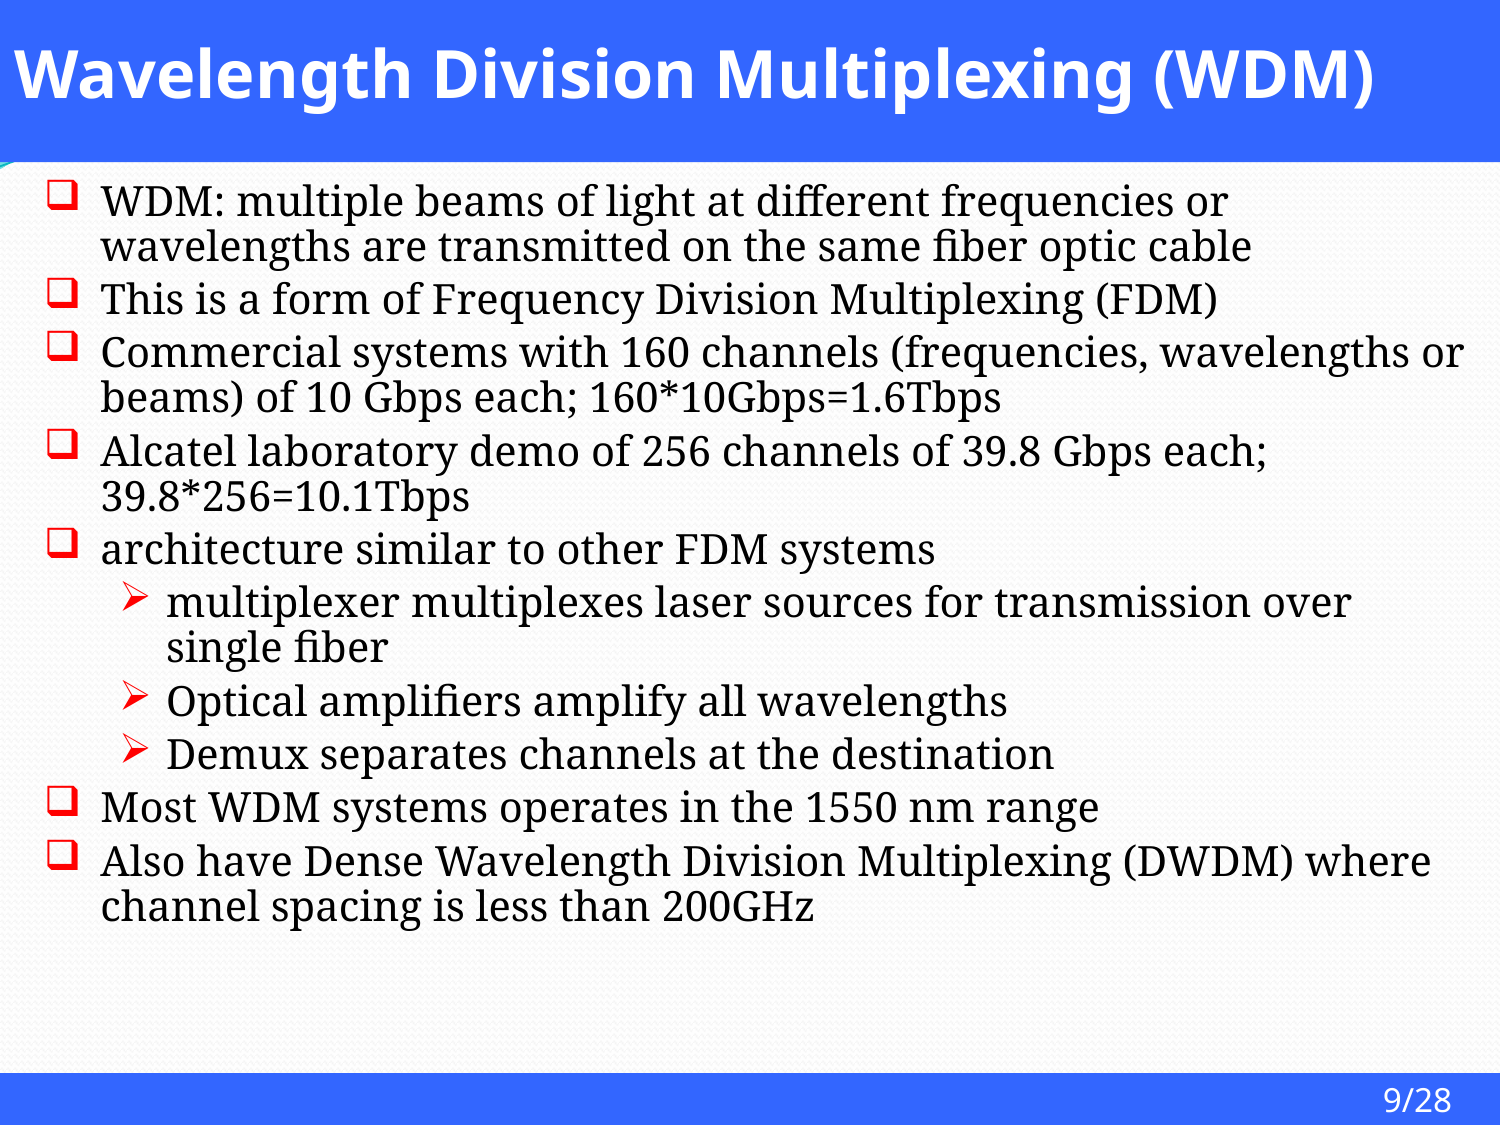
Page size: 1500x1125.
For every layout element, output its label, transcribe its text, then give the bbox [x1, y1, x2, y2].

text_box Wavelength Division Multiplexing (WDM) [0, 24, 1491, 120]
text_box [0, 1073, 1500, 1125]
text_box [0, 0, 1500, 163]
text_box 9/28 [1382, 1079, 1453, 1120]
text_box WDM: multiple beams of light at different frequencies or wavelengths are transmitted on the same fiber optic cable This is a form of Frequency Division Multiplexing (FDM) Commercial systems with 160 channels (frequencies, wavelengths or beams) of 10 Gbps each; 160*10Gbps=1.6Tbps Alcatel laboratory demo of 256 channels of 39.8 Gbps each; 39.8*256=10.1Tbps architecture similar to other FDM systems multiplexer multiplexes laser sources for transmission over single fiber Optical amplifiers amplify all wavelengths Demux separates channels at the destination Most WDM systems operates in the 1550 nm range Also have Dense Wavelength Division Multiplexing (DWDM) where channel spacing is less than 200GHz [29, 172, 1489, 1059]
